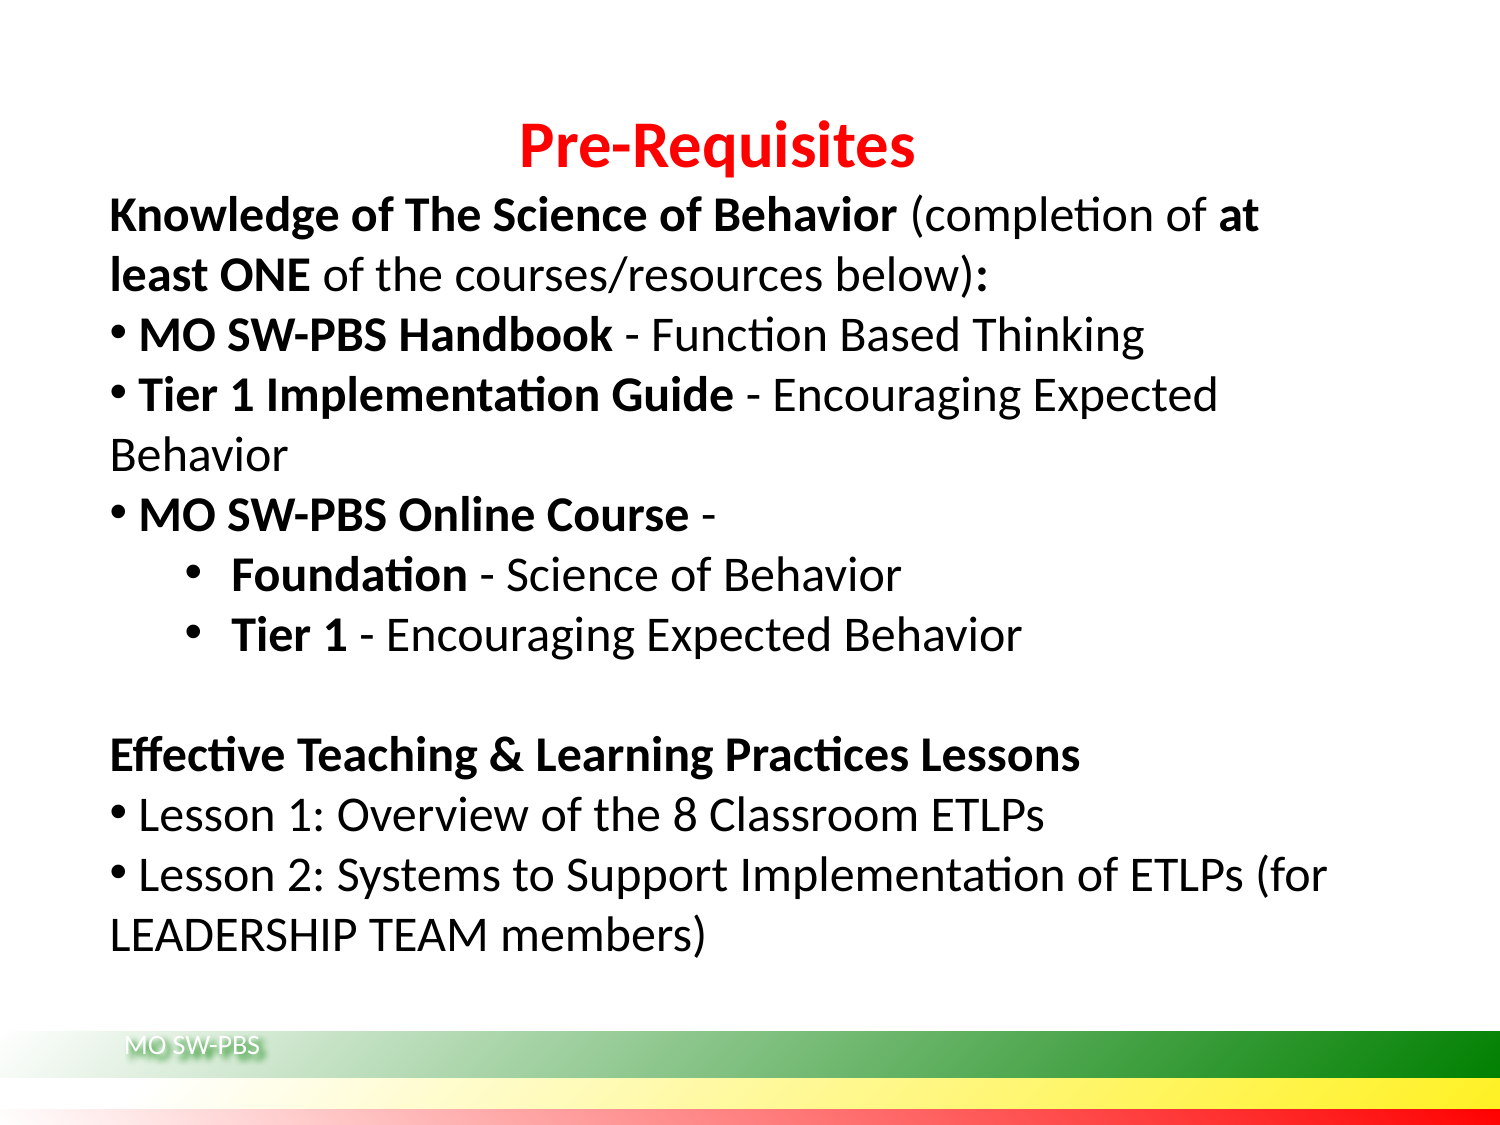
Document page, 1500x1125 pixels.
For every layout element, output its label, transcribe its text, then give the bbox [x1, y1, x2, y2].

text_box Pre-Requisites Knowledge of The Science of Behavior (completion of at least ONE of the courses/resources below): MO SW-PBS Handbook - Function Based Thinking Tier 1 Implementation Guide - Encouraging Expected Behavior MO SW-PBS Online Course - Foundation - Science of Behavior Tier 1 - Encouraging Expected Behavior Effective Teaching & Learning Practices Lessons Lesson 1: Overview of the 8 Classroom ETLPs Lesson 2: Systems to Support Implementation of ETLPs (for LEADERSHIP TEAM members) [94, 93, 1372, 1049]
